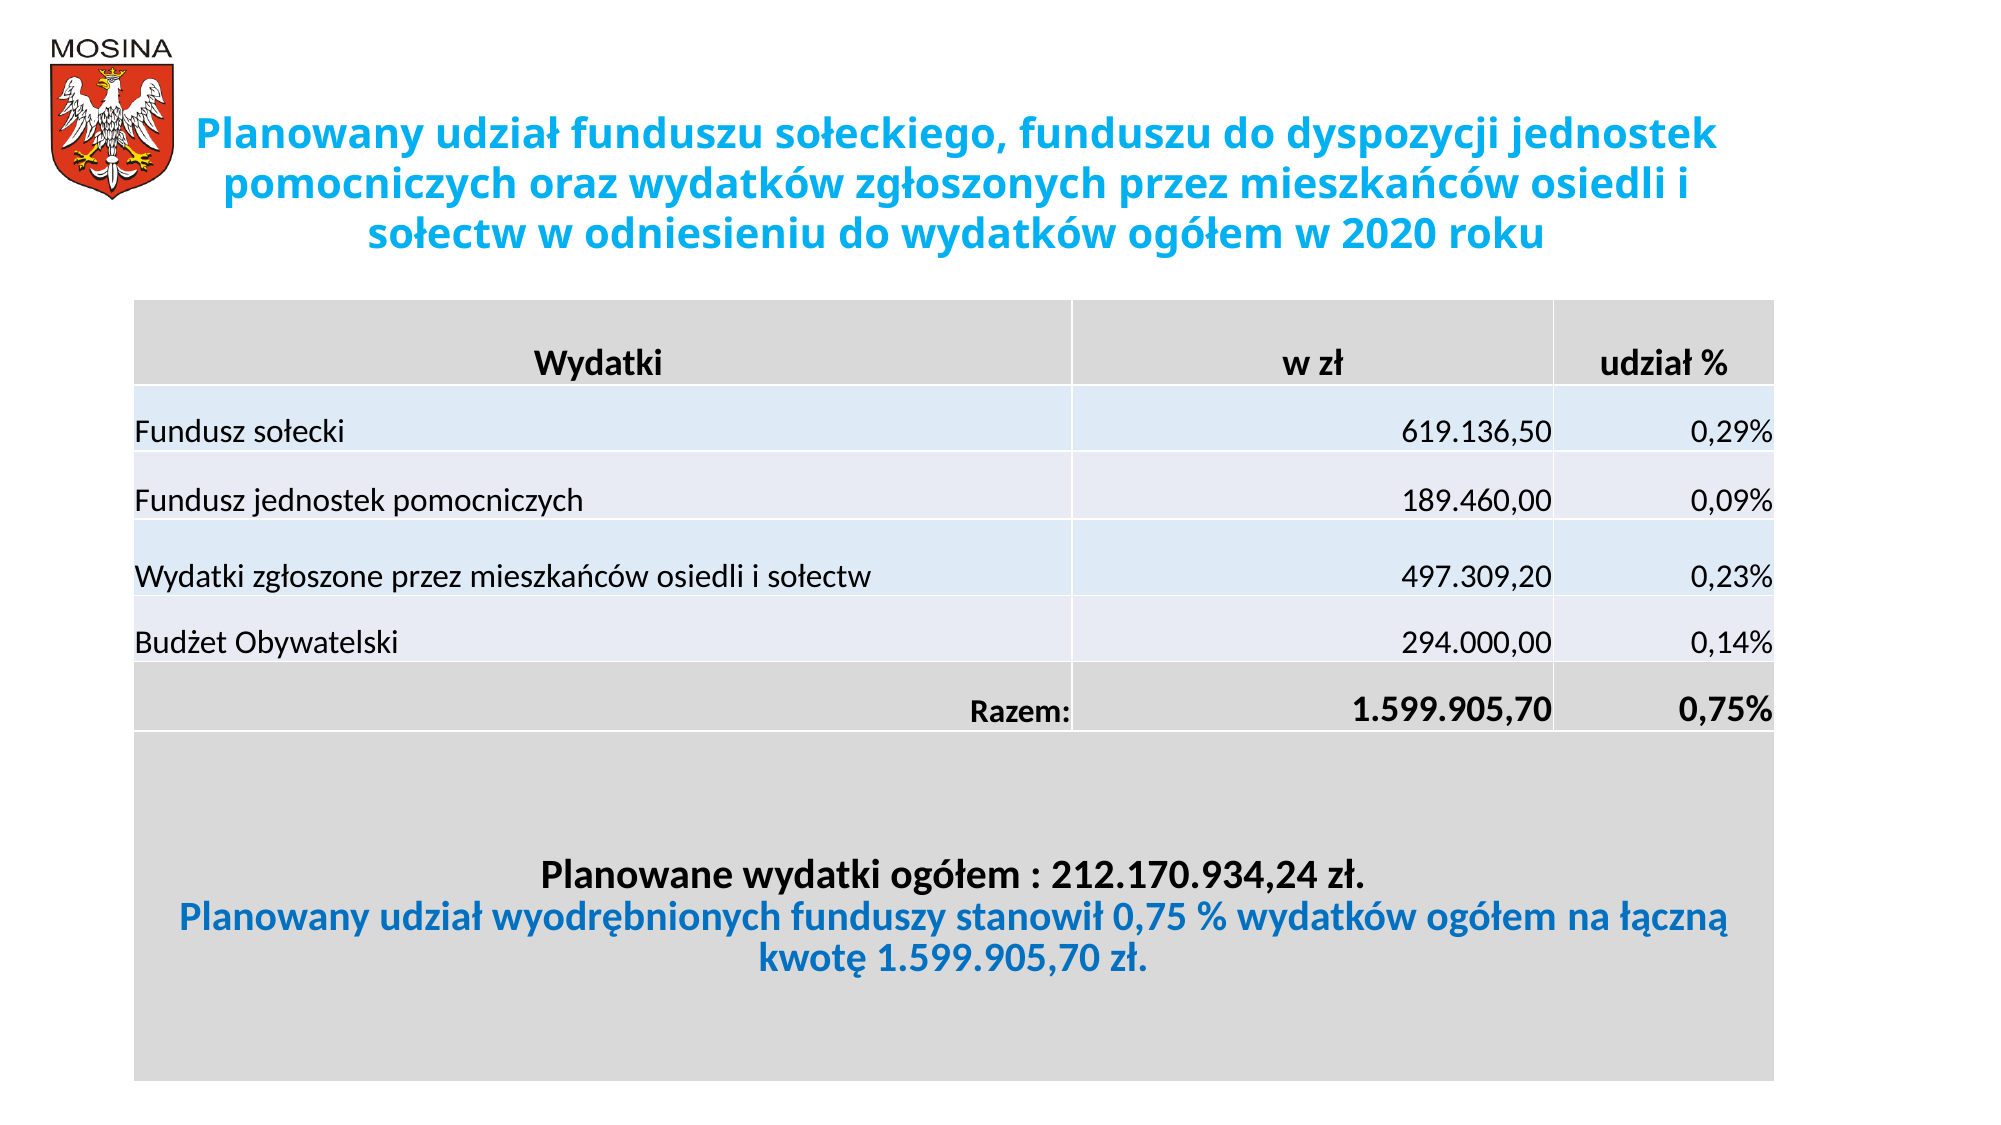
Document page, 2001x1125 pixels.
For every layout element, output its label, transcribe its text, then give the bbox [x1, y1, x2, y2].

table_cell 0,29% [1554, 386, 1774, 450]
table_cell Razem: [134, 662, 1071, 730]
table_cell 0,23% [1554, 520, 1774, 595]
table_cell Budżet Obywatelski [134, 596, 1071, 661]
table_cell 1.599.905,70 [1073, 662, 1553, 730]
table_cell 0,14% [1554, 596, 1774, 661]
table_header udział % [1554, 300, 1774, 384]
text_box Planowany udział funduszu sołeckiego, funduszu do dyspozycji jednostek pomocniczych oraz wydatków zgłoszonych przez mieszkańców osiedli i sołectw w odniesieniu do wydatków ogółem w 2020 roku [134, 99, 1779, 265]
table_cell 0,75% [1554, 662, 1774, 730]
table_header w zł [1073, 300, 1553, 384]
table_header Wydatki [134, 300, 1071, 384]
table_cell Wydatki zgłoszone przez mieszkańców osiedli i sołectw [134, 520, 1071, 595]
table_cell Fundusz jednostek pomocniczych [134, 452, 1071, 518]
table_cell 189.460,00 [1073, 452, 1553, 518]
table_cell Planowane wydatki ogółem : 212.170.934,24 zł. Planowany udział wyodrębnionych funduszy stanowił 0,75 % wydatków ogółem na łączną kwotę 1.599.905,70 zł. [134, 732, 1774, 1081]
table_cell 294.000,00 [1073, 596, 1553, 661]
table_cell 0,09% [1554, 452, 1774, 518]
picture [50, 39, 174, 200]
table_cell 497.309,20 [1073, 520, 1553, 595]
table_cell Fundusz sołecki [134, 386, 1071, 450]
table_cell 619.136,50 [1073, 386, 1553, 450]
